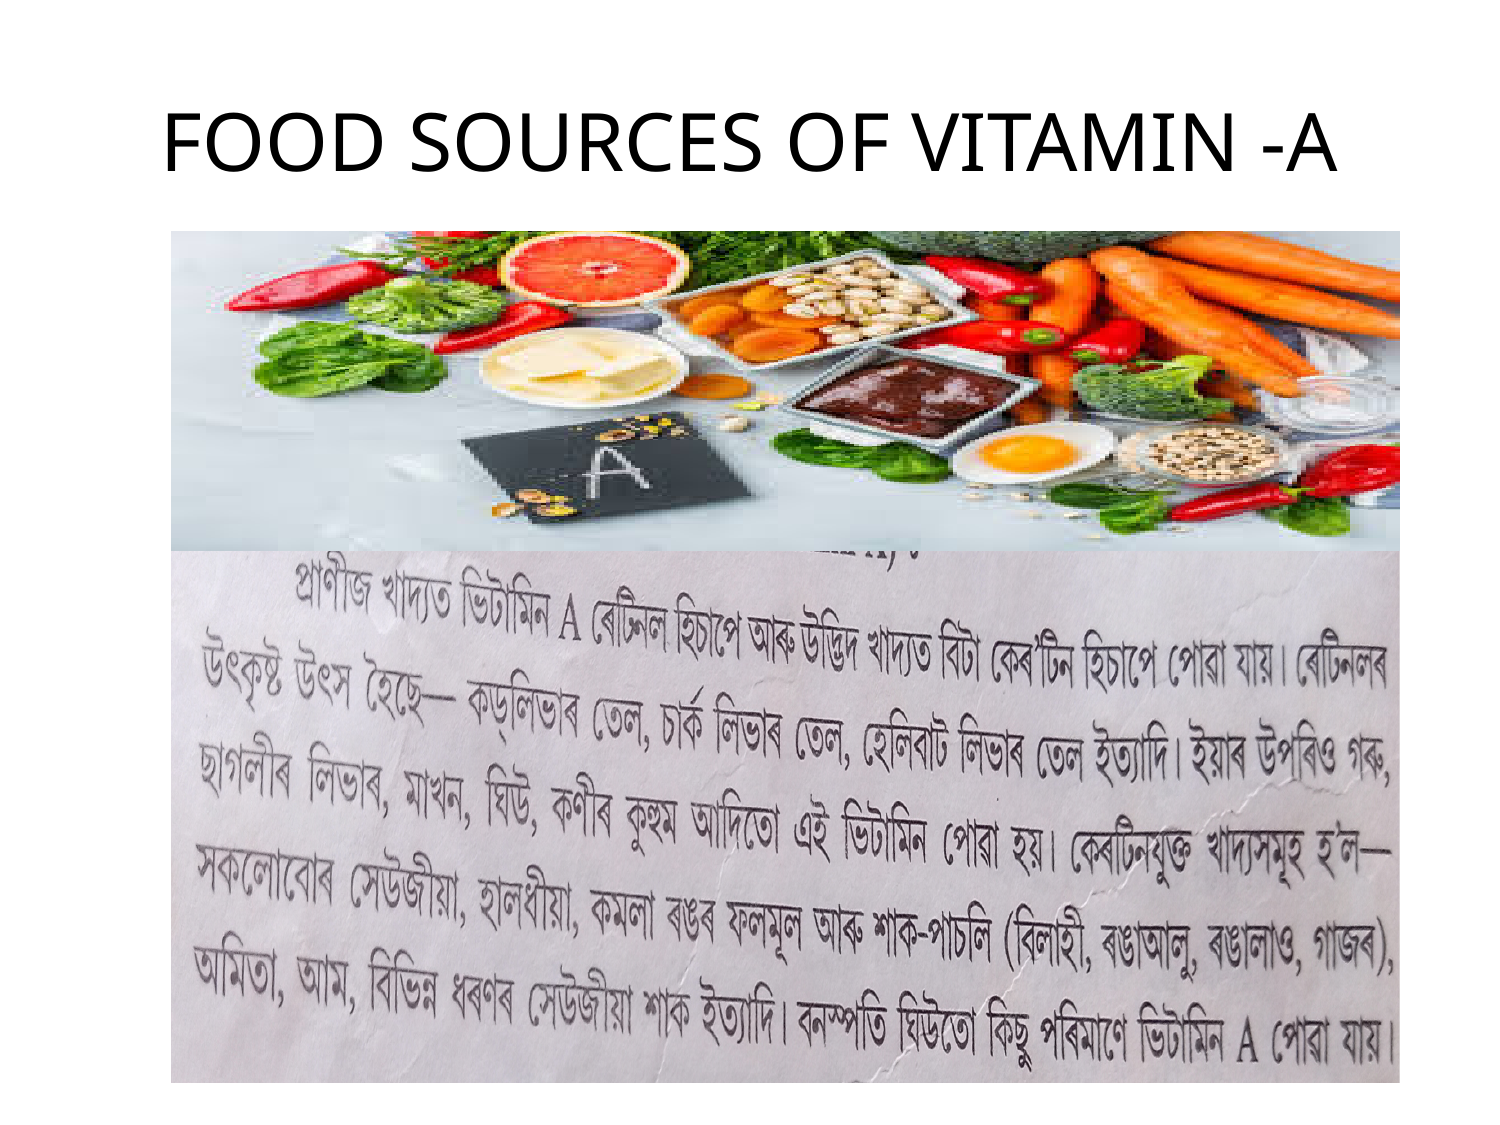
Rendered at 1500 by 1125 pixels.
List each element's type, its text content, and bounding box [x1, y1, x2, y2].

picture [170, 231, 1400, 551]
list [170, 557, 1400, 1083]
title FOOD SOURCES OF VITAMIN -A [75, 45, 1425, 233]
